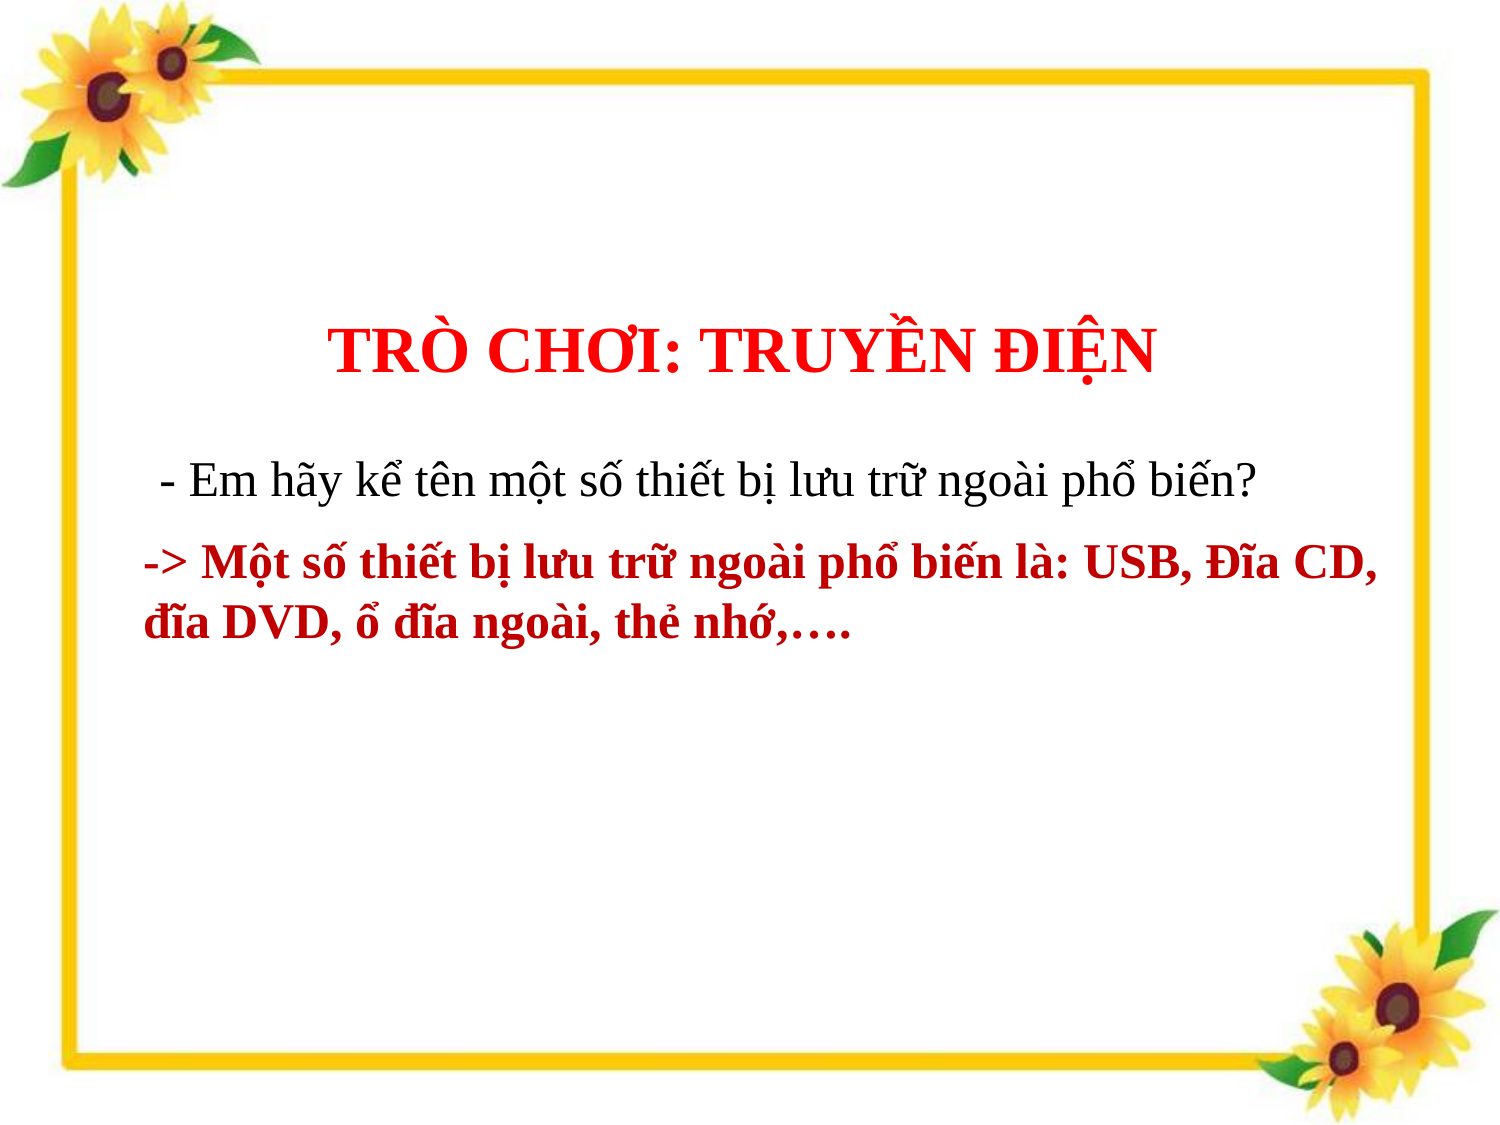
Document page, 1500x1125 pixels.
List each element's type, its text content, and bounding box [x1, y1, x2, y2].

list TRÒ CHƠI: TRUYỀN ĐIỆN [67, 306, 1418, 448]
picture [0, 0, 1500, 1125]
text_box -> Một số thiết bị lưu trữ ngoài phổ biến là: USB, Đĩa CD, đĩa DVD, ổ đĩa ngoài, thẻ nhớ,…. [128, 520, 1418, 656]
text_box - Em hãy kể tên một số thiết bị lưu trữ ngoài phổ biến? [144, 438, 1274, 514]
